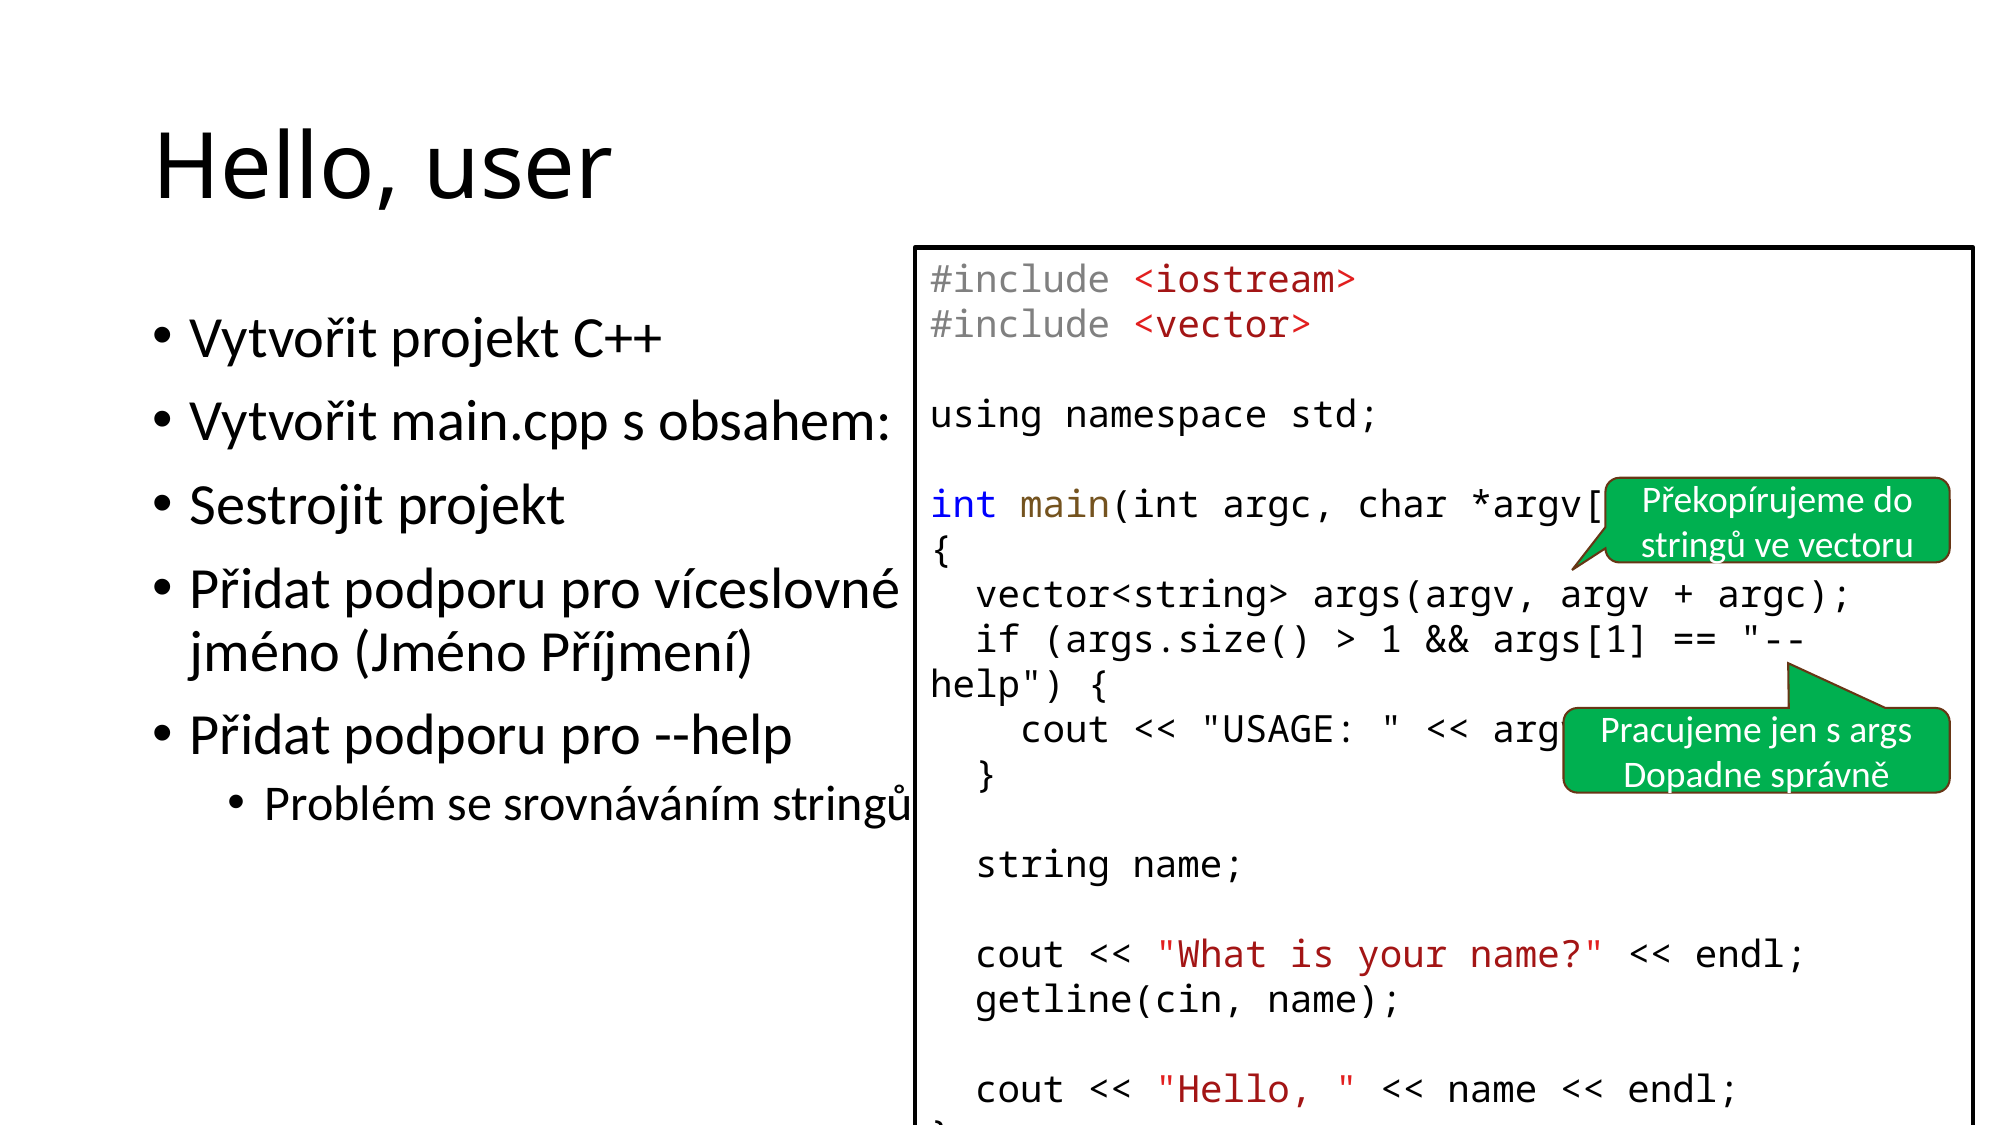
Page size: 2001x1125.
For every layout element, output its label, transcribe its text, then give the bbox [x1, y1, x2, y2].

text_box Pracujeme jen s args Dopadne správně [1562, 661, 1951, 794]
text_box #include <iostream> #include <vector> using namespace std; int main(int argc, char *argv[]) { vector<string> args(argv, argv + argc); if (args.size() > 1 && args[1] == "--help") { cout << "USAGE: " << argv[0] << endl; } string name; cout << "What is your name?" << endl; getline(cin, name); cout << "Hello, " << name << endl; } [915, 247, 1974, 1125]
title Hello, user [137, 59, 1863, 278]
list Vytvořit projekt C++ Vytvořit main.cpp s obsahem: Sestrojit projekt Přidat podporu pro víceslovné jméno (Jméno Příjmení) Přidat podporu pro --help Problém se srovnáváním stringů [137, 299, 915, 1014]
text_box Překopírujeme do stringů ve vectoru [1571, 476, 1951, 571]
